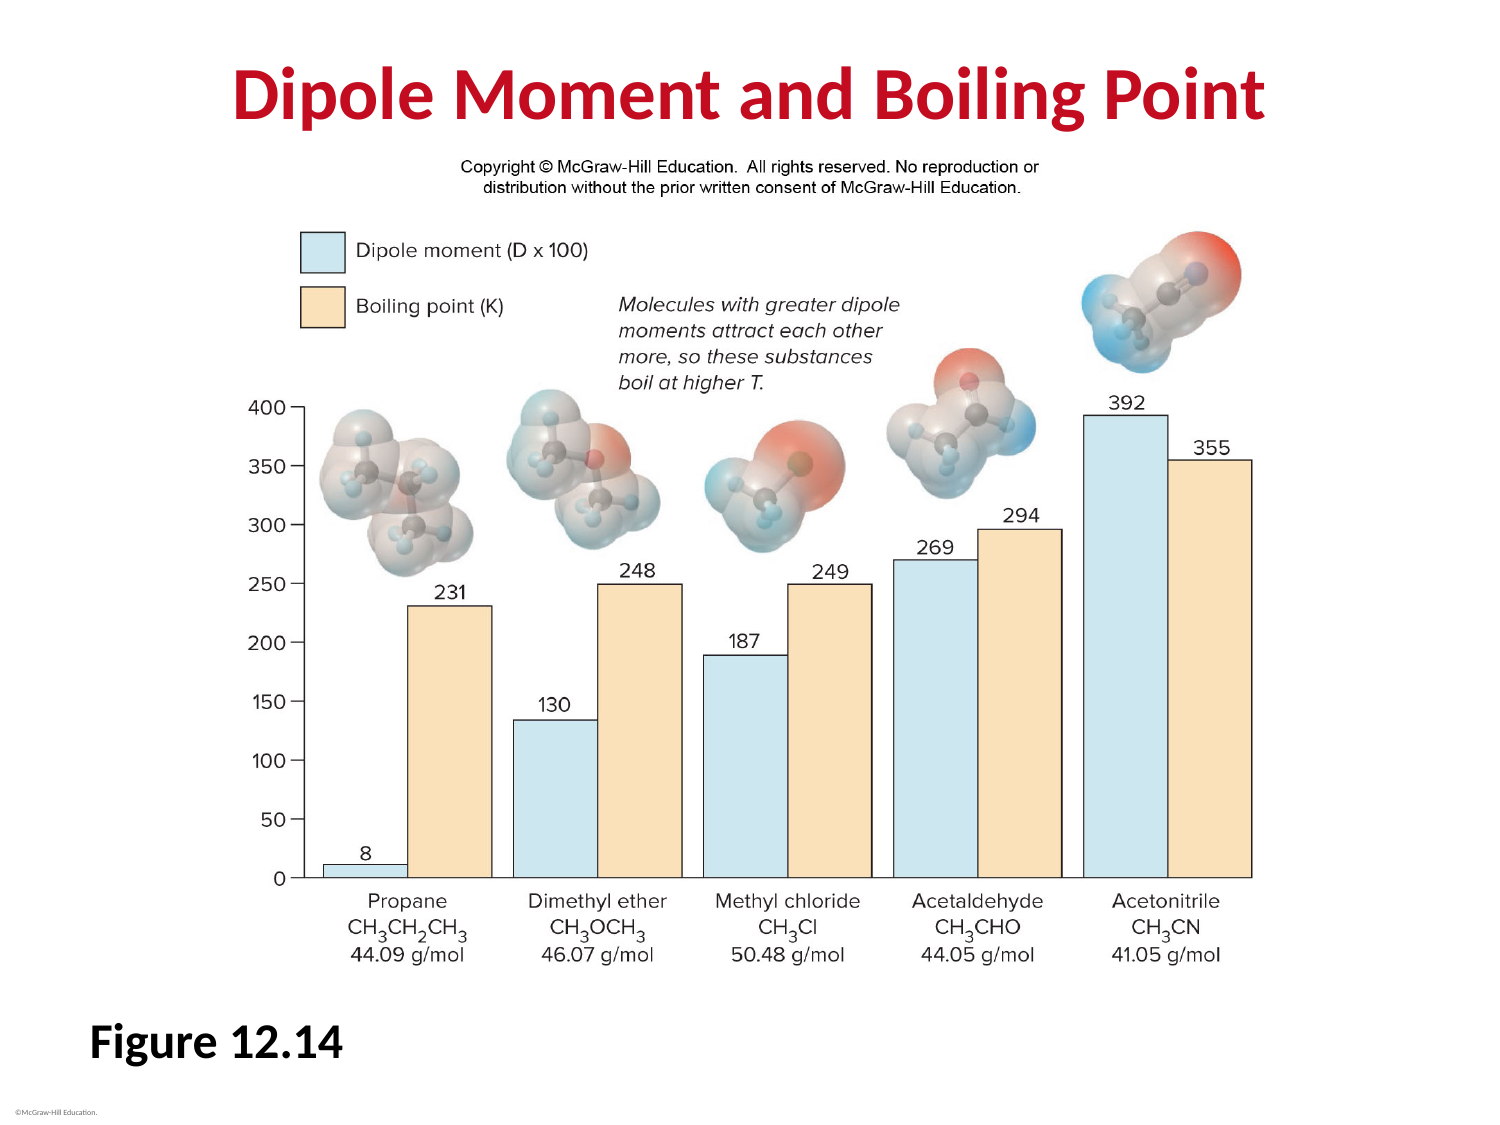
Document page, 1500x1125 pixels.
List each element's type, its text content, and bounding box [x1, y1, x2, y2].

list Figure 12.14 [75, 1001, 1425, 1075]
picture [246, 158, 1254, 967]
title Dipole Moment and Boiling Point [0, 37, 1500, 138]
